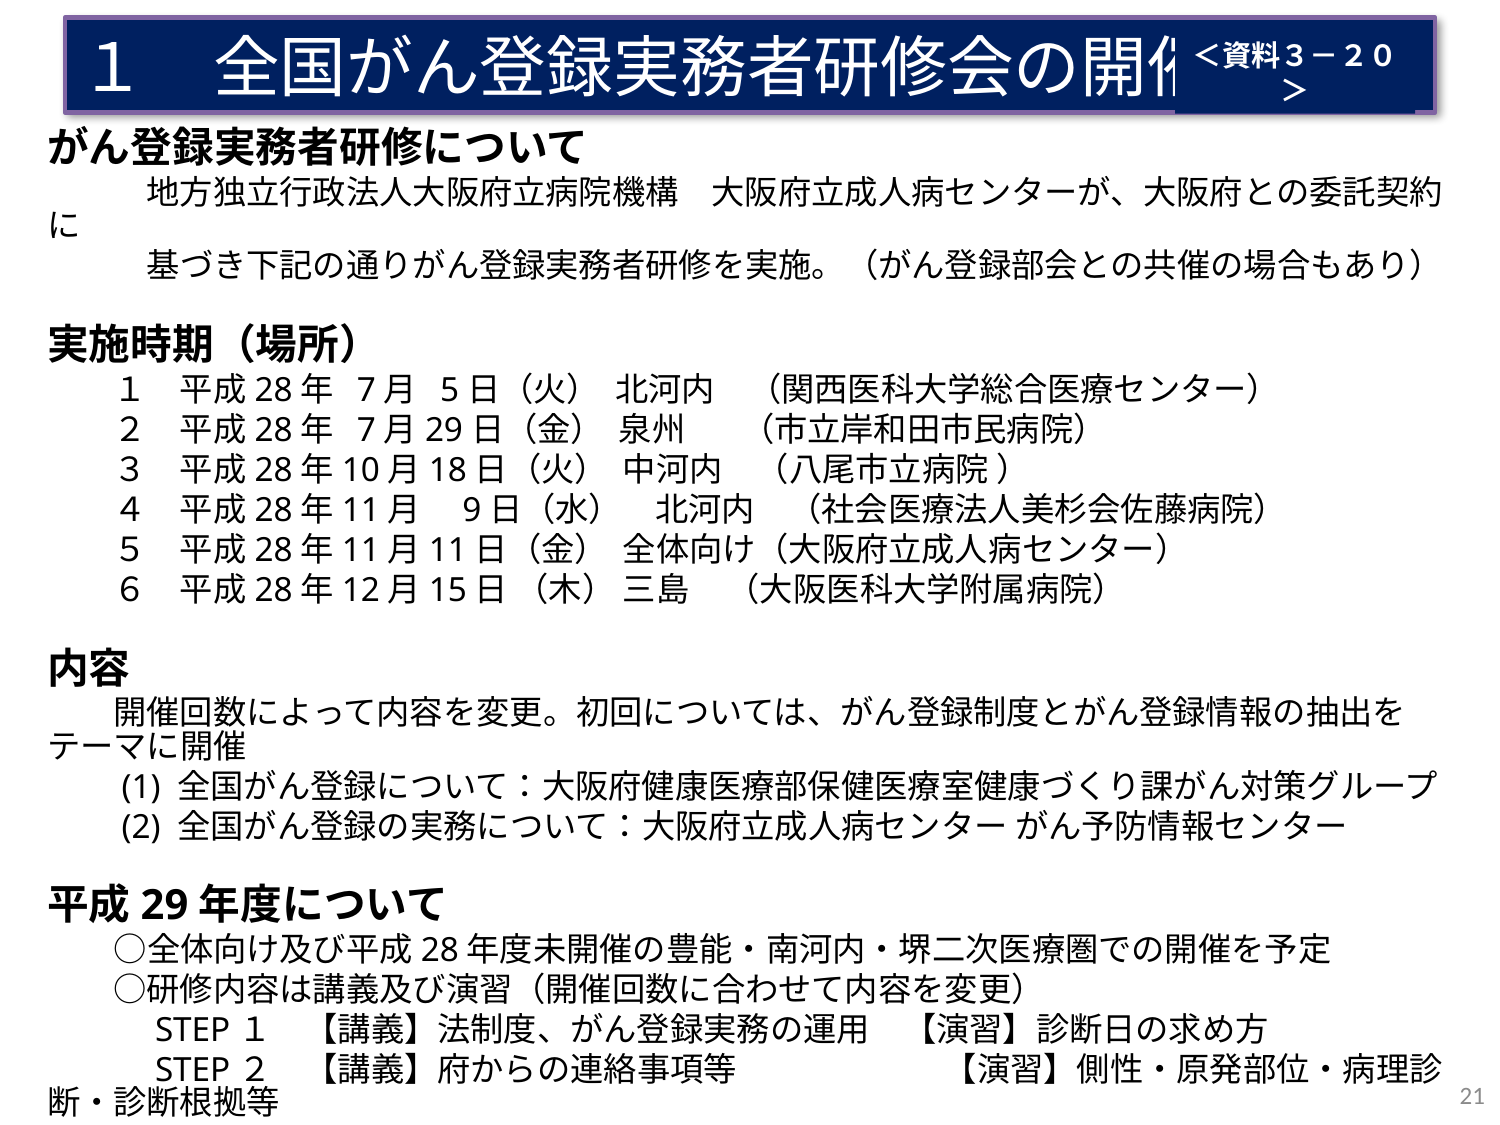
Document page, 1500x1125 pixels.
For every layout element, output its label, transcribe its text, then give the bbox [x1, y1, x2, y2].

text_box １ 全国がん登録実務者研修会の開催 [64, 17, 1436, 113]
text_box ＜資料３－２０＞ [1173, 30, 1417, 116]
slide_number 21 [1149, 1065, 1500, 1125]
list がん登録実務者研修について 地方独立行政法人大阪府立病院機構 大阪府立成人病センターが、大阪府との委託契約に 基づき下記の通りがん登録実務者研修を実施。（がん登録部会との共催の場合もあり） 実施時期（場所） １ 平成28年 7月 5日（火） 北河内 （関西医科大学総合医療センター） ２ 平成28年 7月29日（金） 泉州 （市立岸和田市民病院） ３ 平成28年10月18日（火） 中河内 （八尾市立病院 ） ４ 平成28年11月 9日（水） 北河内 （社会医療法人美杉会佐藤病院） ５ 平成28年11月11日（金） 全体向け（大阪府立成人病センター） ６ 平成28年12月15日 （木） 三島 （大阪医科大学附属病院） 内容 開催回数によって内容を変更。初回については、がん登録制度とがん登録情報の抽出をテーマに開催 (1) 全国がん登録について：大阪府健康医療部保健医療室健康づくり課がん対策グループ (2) 全国がん登録の実務について：大阪府立成人病センター がん予防情報センター 平成29年度について ○全体向け及び平成28年度未開催の豊能・南河内・堺二次医療圏での開催を予定 ○研修内容は講義及び演習（開催回数に合わせて内容を変更） STEP１ 【講義】法制度、がん登録実務の運用 【演習】診断日の求め方 STEP２ 【講義】府からの連絡事項等 【演習】側性・原発部位・病理診断・診断根拠等 STEP３ 【講義】府からの連絡事項等 【演習】総合演習等 [47, 125, 1459, 1125]
